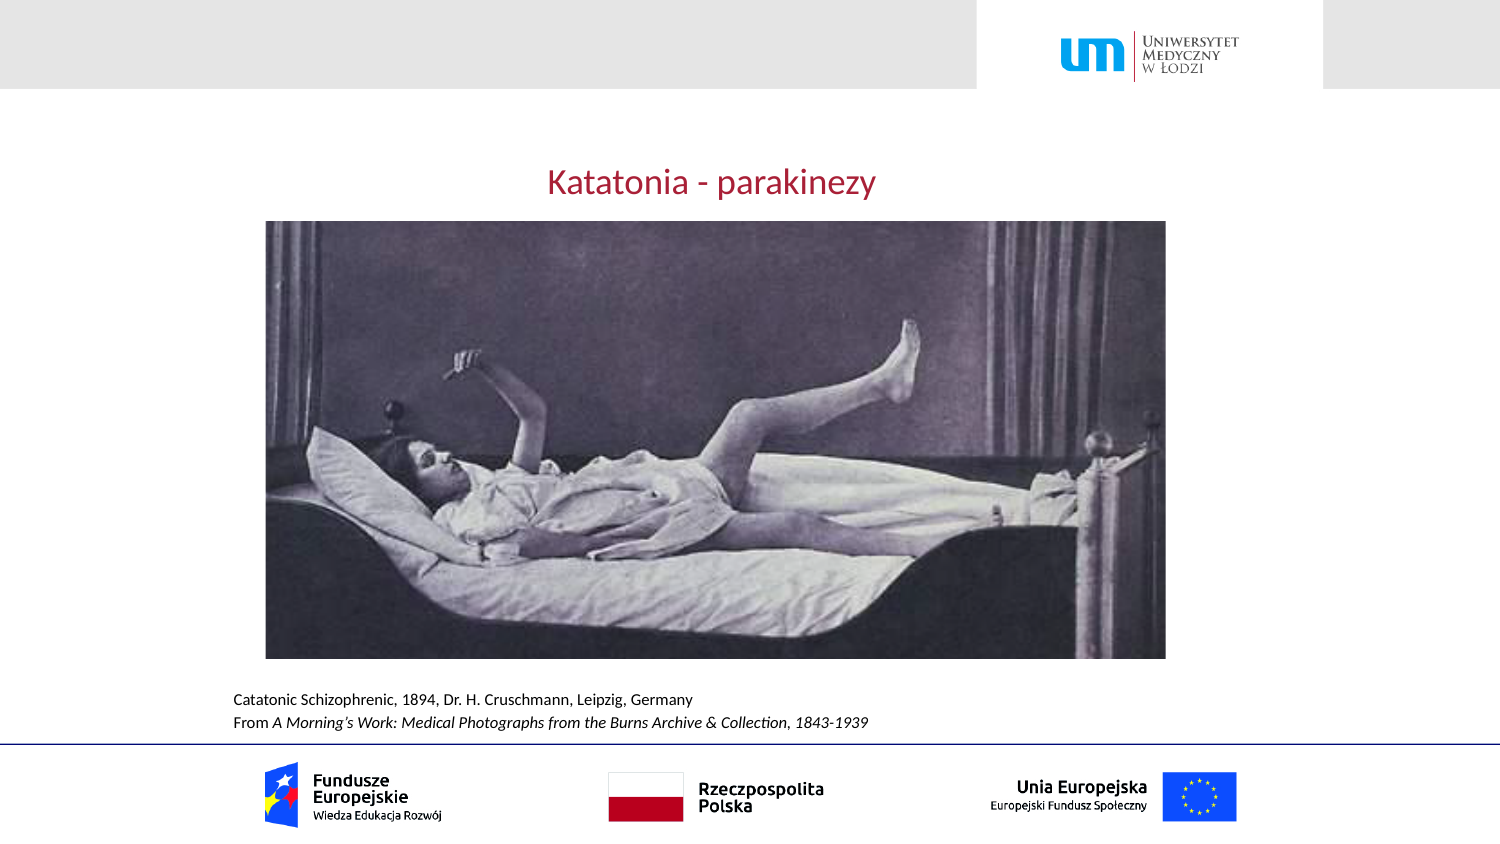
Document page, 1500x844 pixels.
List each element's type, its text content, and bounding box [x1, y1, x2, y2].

picture [0, 0, 1500, 844]
title Katatonia - parakinezy [230, 126, 1194, 210]
list Catatonic Schizophrenic, 1894, Dr. H. Cruschmann, Leipzig, Germany From A Morning’s Work: Medical Photographs from the Burns Archive & Collection, 1843-1939 [218, 658, 1247, 729]
